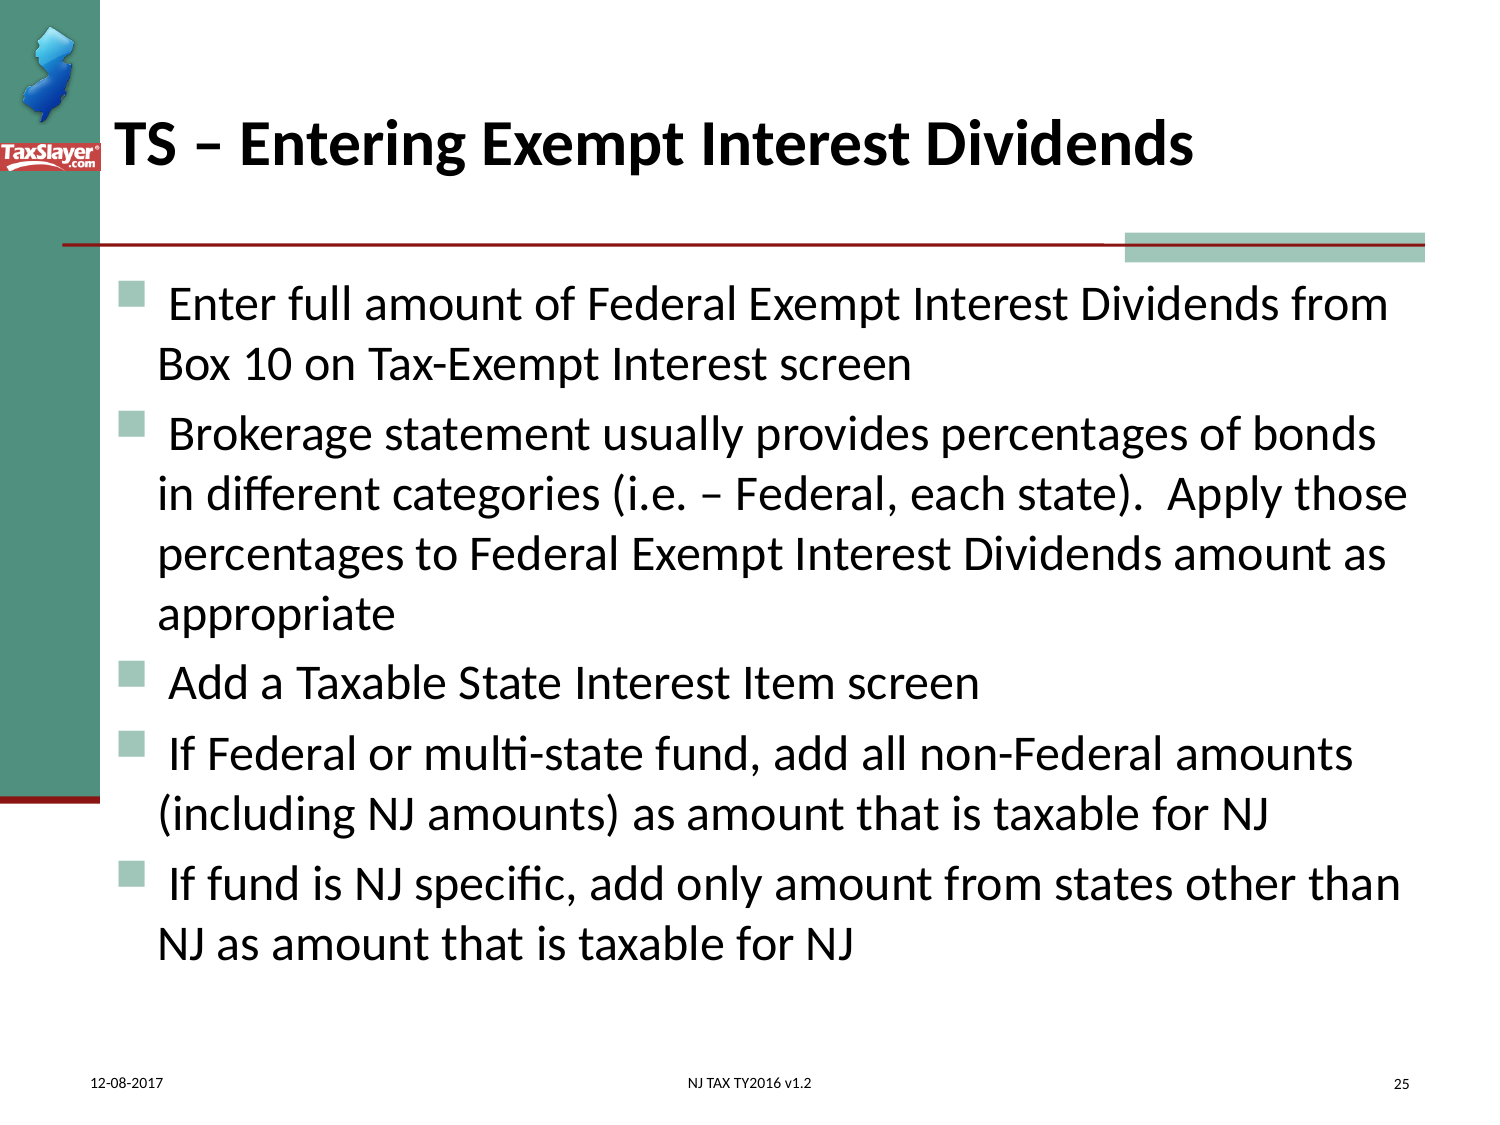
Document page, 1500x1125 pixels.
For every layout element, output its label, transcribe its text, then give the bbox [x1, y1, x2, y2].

picture [0, 143, 101, 171]
slide_number 25 [1112, 1049, 1426, 1101]
list Enter full amount of Federal Exempt Interest Dividends from Box 10 on Tax-Exempt Interest screen Brokerage statement usually provides percentages of bonds in different categories (i.e. – Federal, each state). Apply those percentages to Federal Exempt Interest Dividends amount as appropriate Add a Taxable State Interest Item screen If Federal or multi-state fund, add all non-Federal amounts (including NJ amounts) as amount that is taxable for NJ If fund is NJ specific, add only amount from states other than NJ as amount that is taxable for NJ [99, 262, 1425, 1038]
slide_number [74, 1049, 401, 1100]
title TS – Entering Exempt Interest Dividends [99, 45, 1425, 234]
picture [0, 24, 101, 126]
footer NJ TAX TY2016 v1.2 [496, 1050, 1004, 1100]
